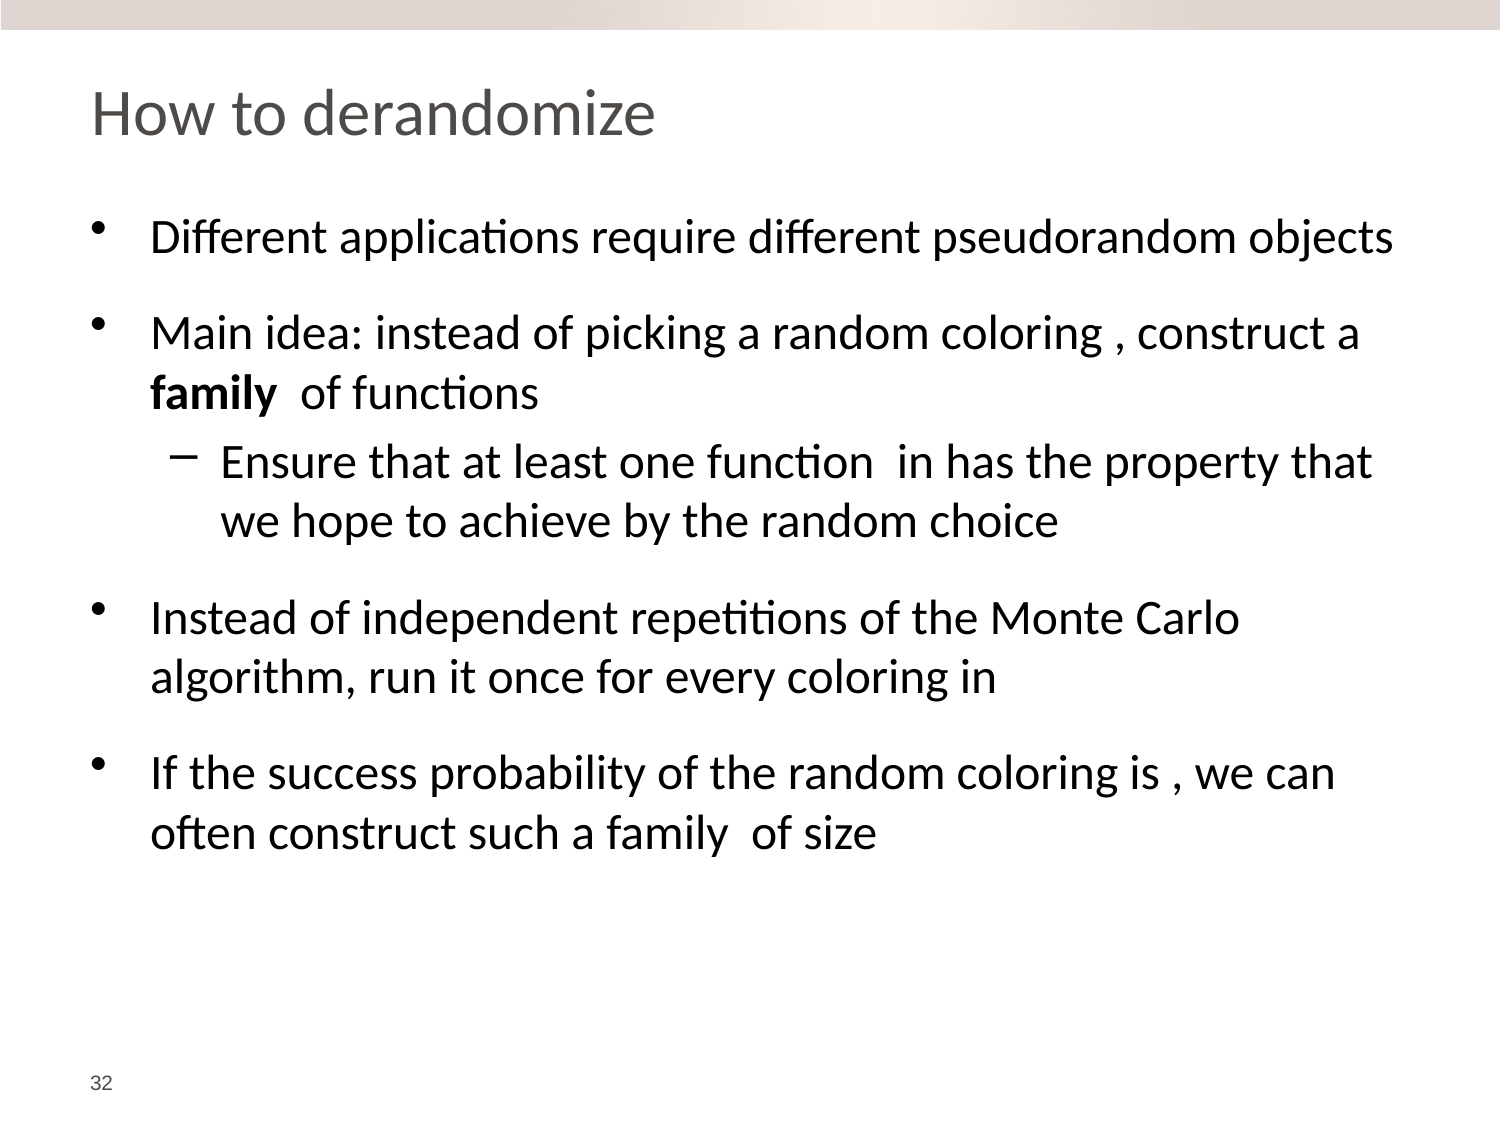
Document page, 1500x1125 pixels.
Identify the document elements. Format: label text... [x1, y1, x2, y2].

slide_number 32 [75, 1069, 396, 1115]
picture [0, 0, 1500, 30]
title How to derandomize [76, 57, 1427, 161]
